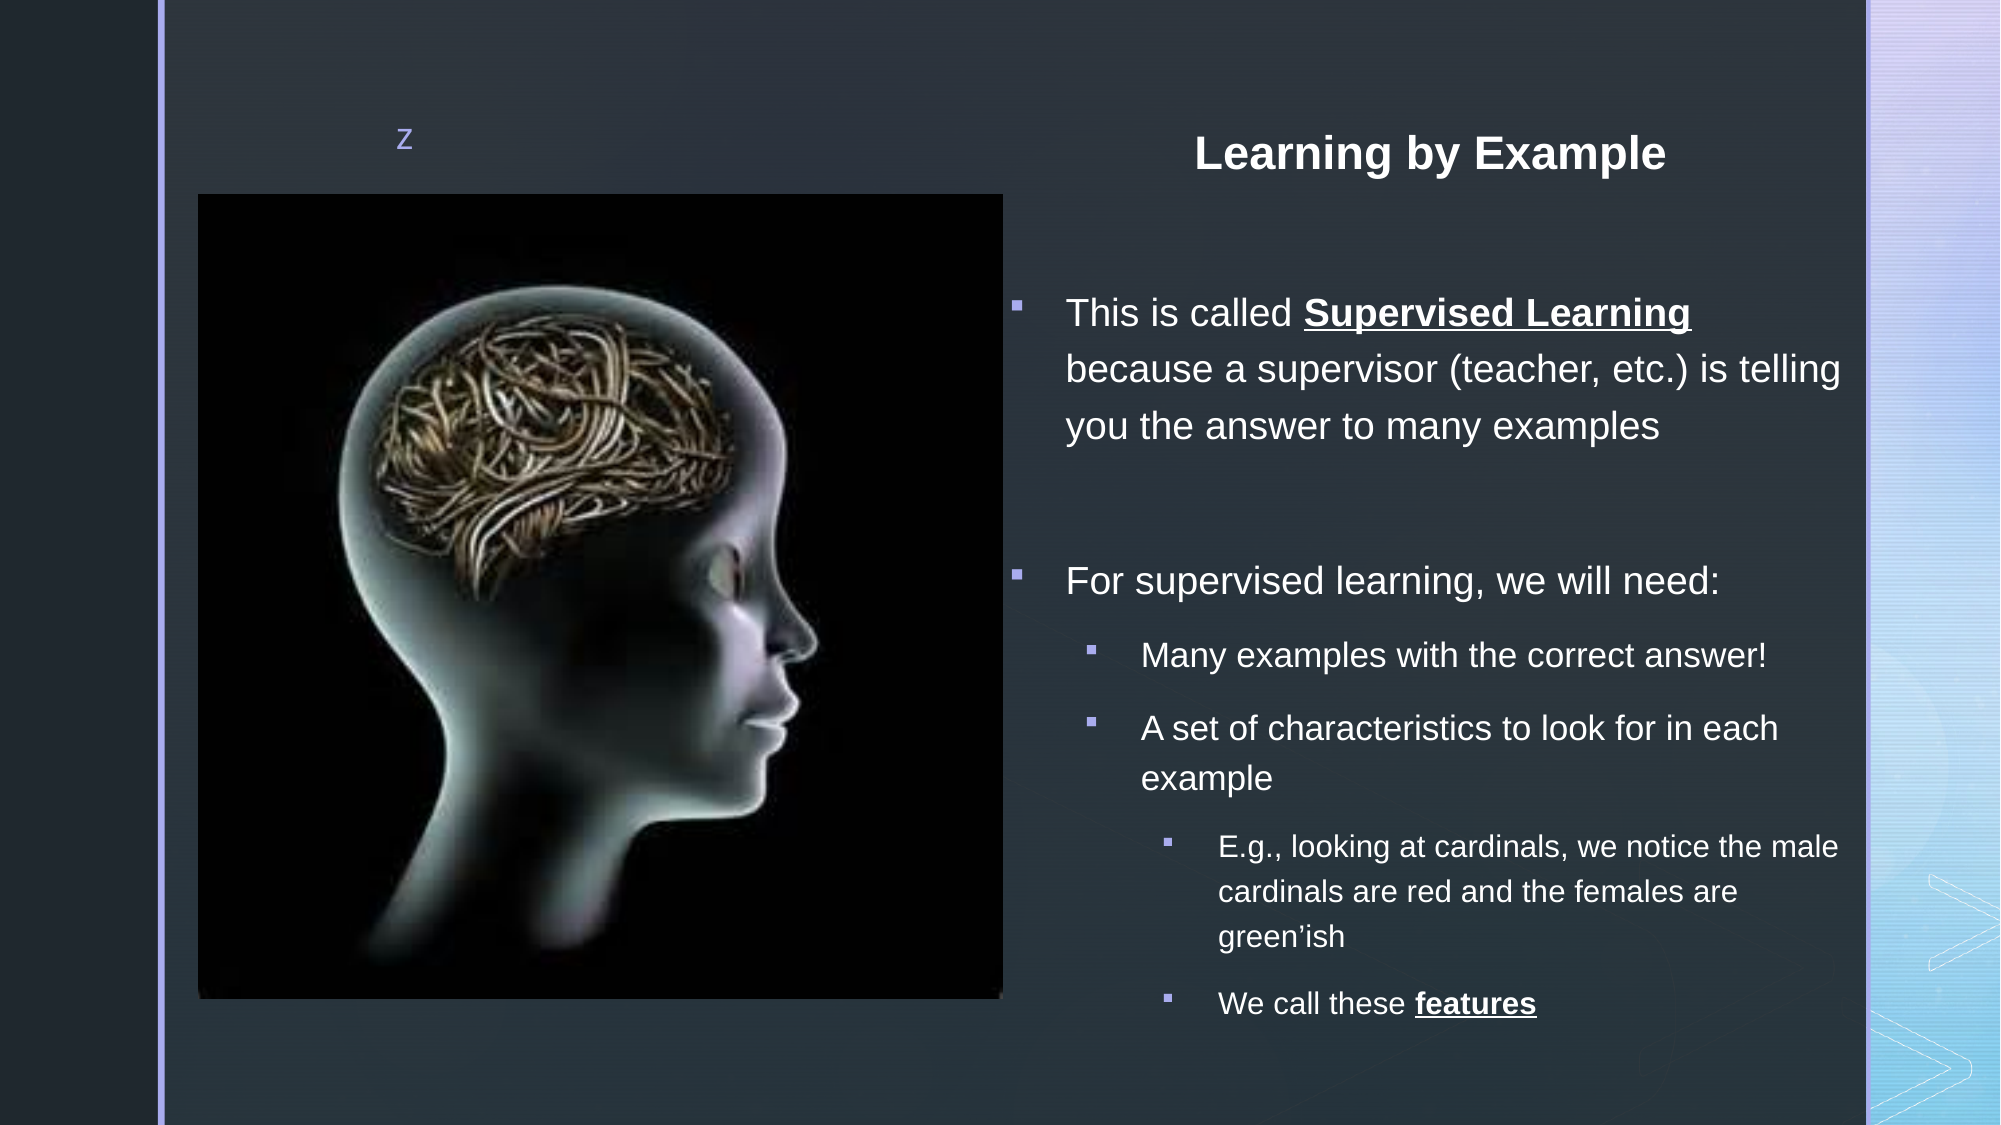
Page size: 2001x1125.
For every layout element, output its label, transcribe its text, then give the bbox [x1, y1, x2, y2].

picture [1871, 0, 2001, 1125]
picture [198, 194, 1003, 999]
list Learning by Example This is called Supervised Learning because a supervisor (teacher, etc.) is telling you the answer to many examples For supervised learning, we will need: Many examples with the correct answer! A set of characteristics to look for in each example E.g., looking at cardinals, we notice the male cardinals are red and the females are green’ish We call these features [993, 100, 1863, 1031]
